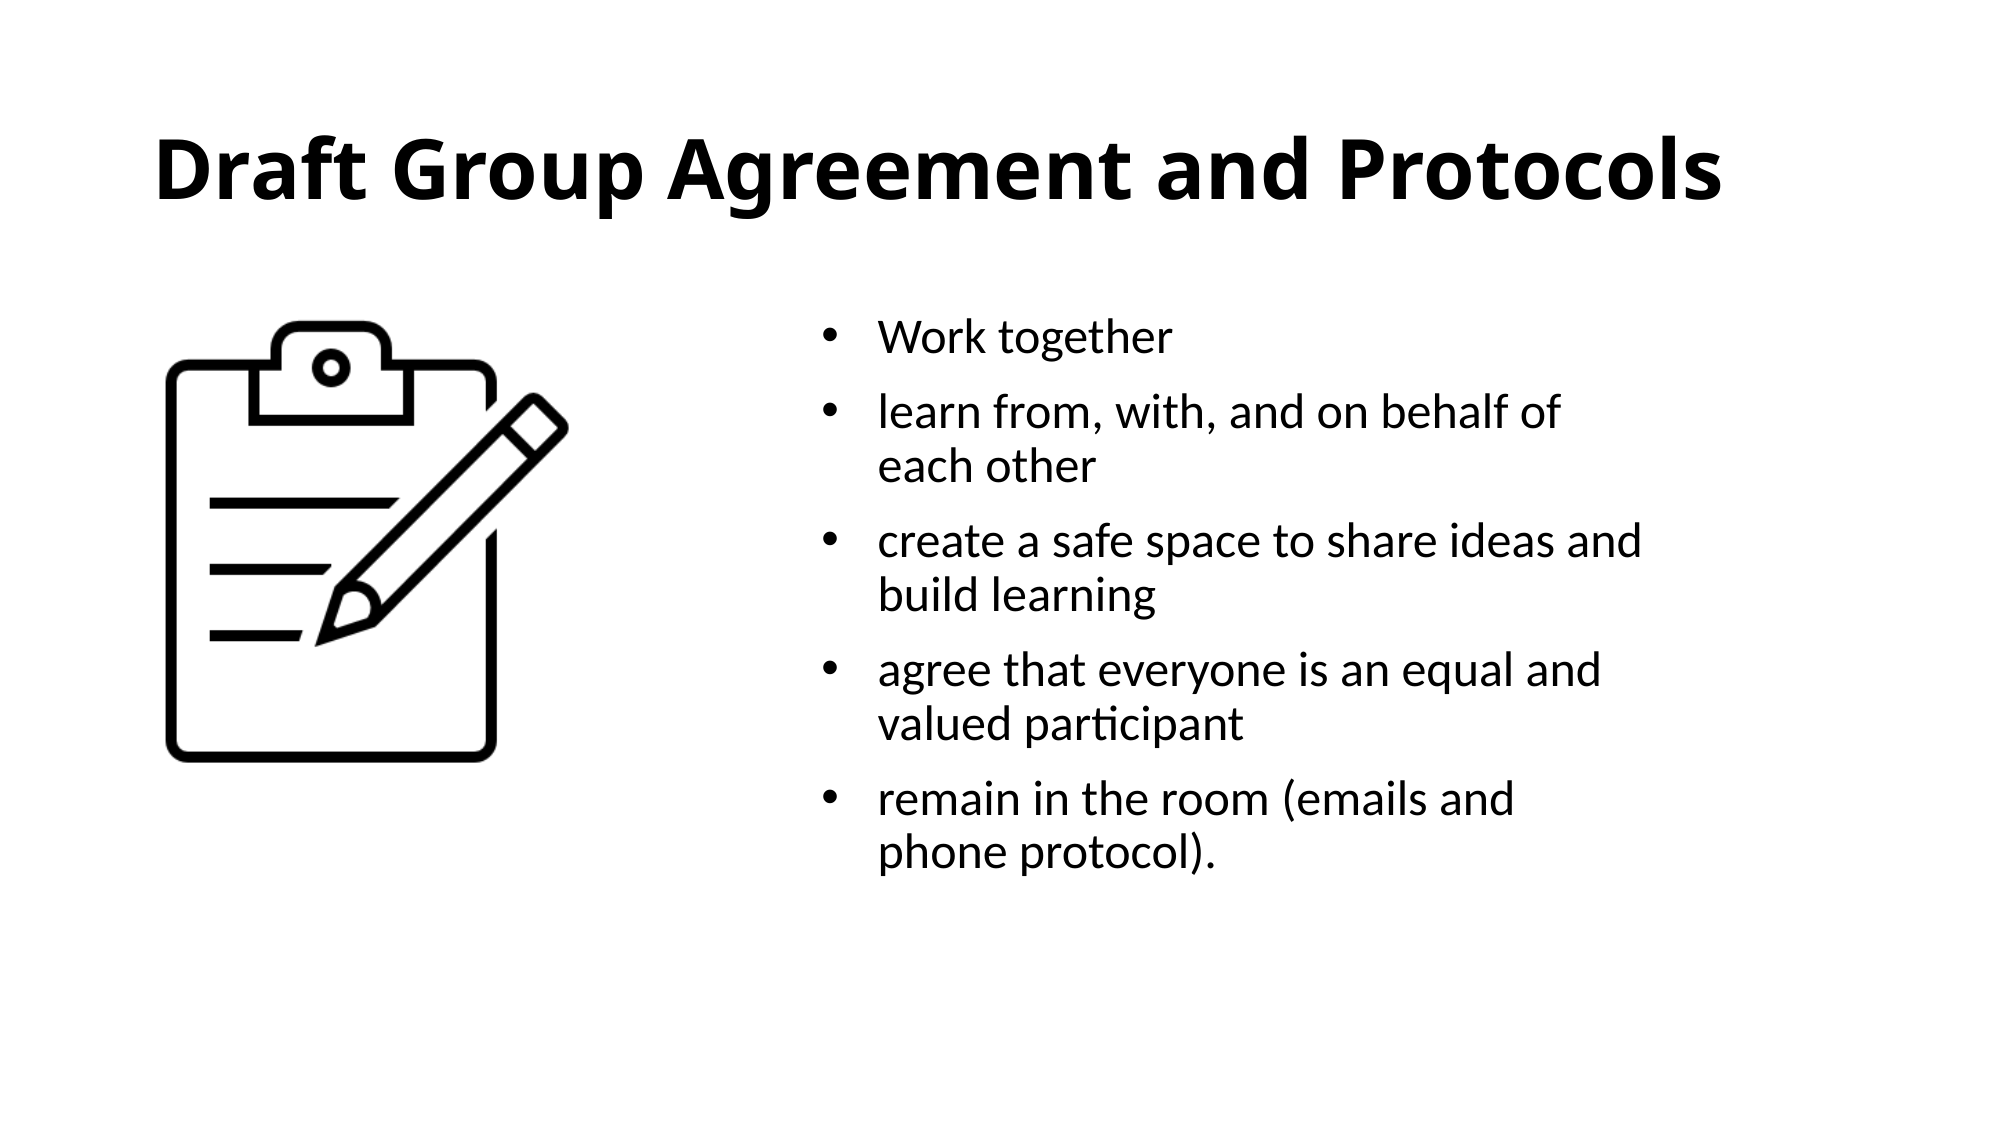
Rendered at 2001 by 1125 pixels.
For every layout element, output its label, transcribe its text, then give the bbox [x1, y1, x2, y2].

title Draft Group Agreement and Protocols [137, 59, 1863, 278]
picture [83, 277, 613, 807]
list Work together learn from, with, and on behalf of each other create a safe space to share ideas and build learning agree that everyone is an equal and valued participant remain in the room (emails and phone protocol). [806, 303, 1669, 1017]
